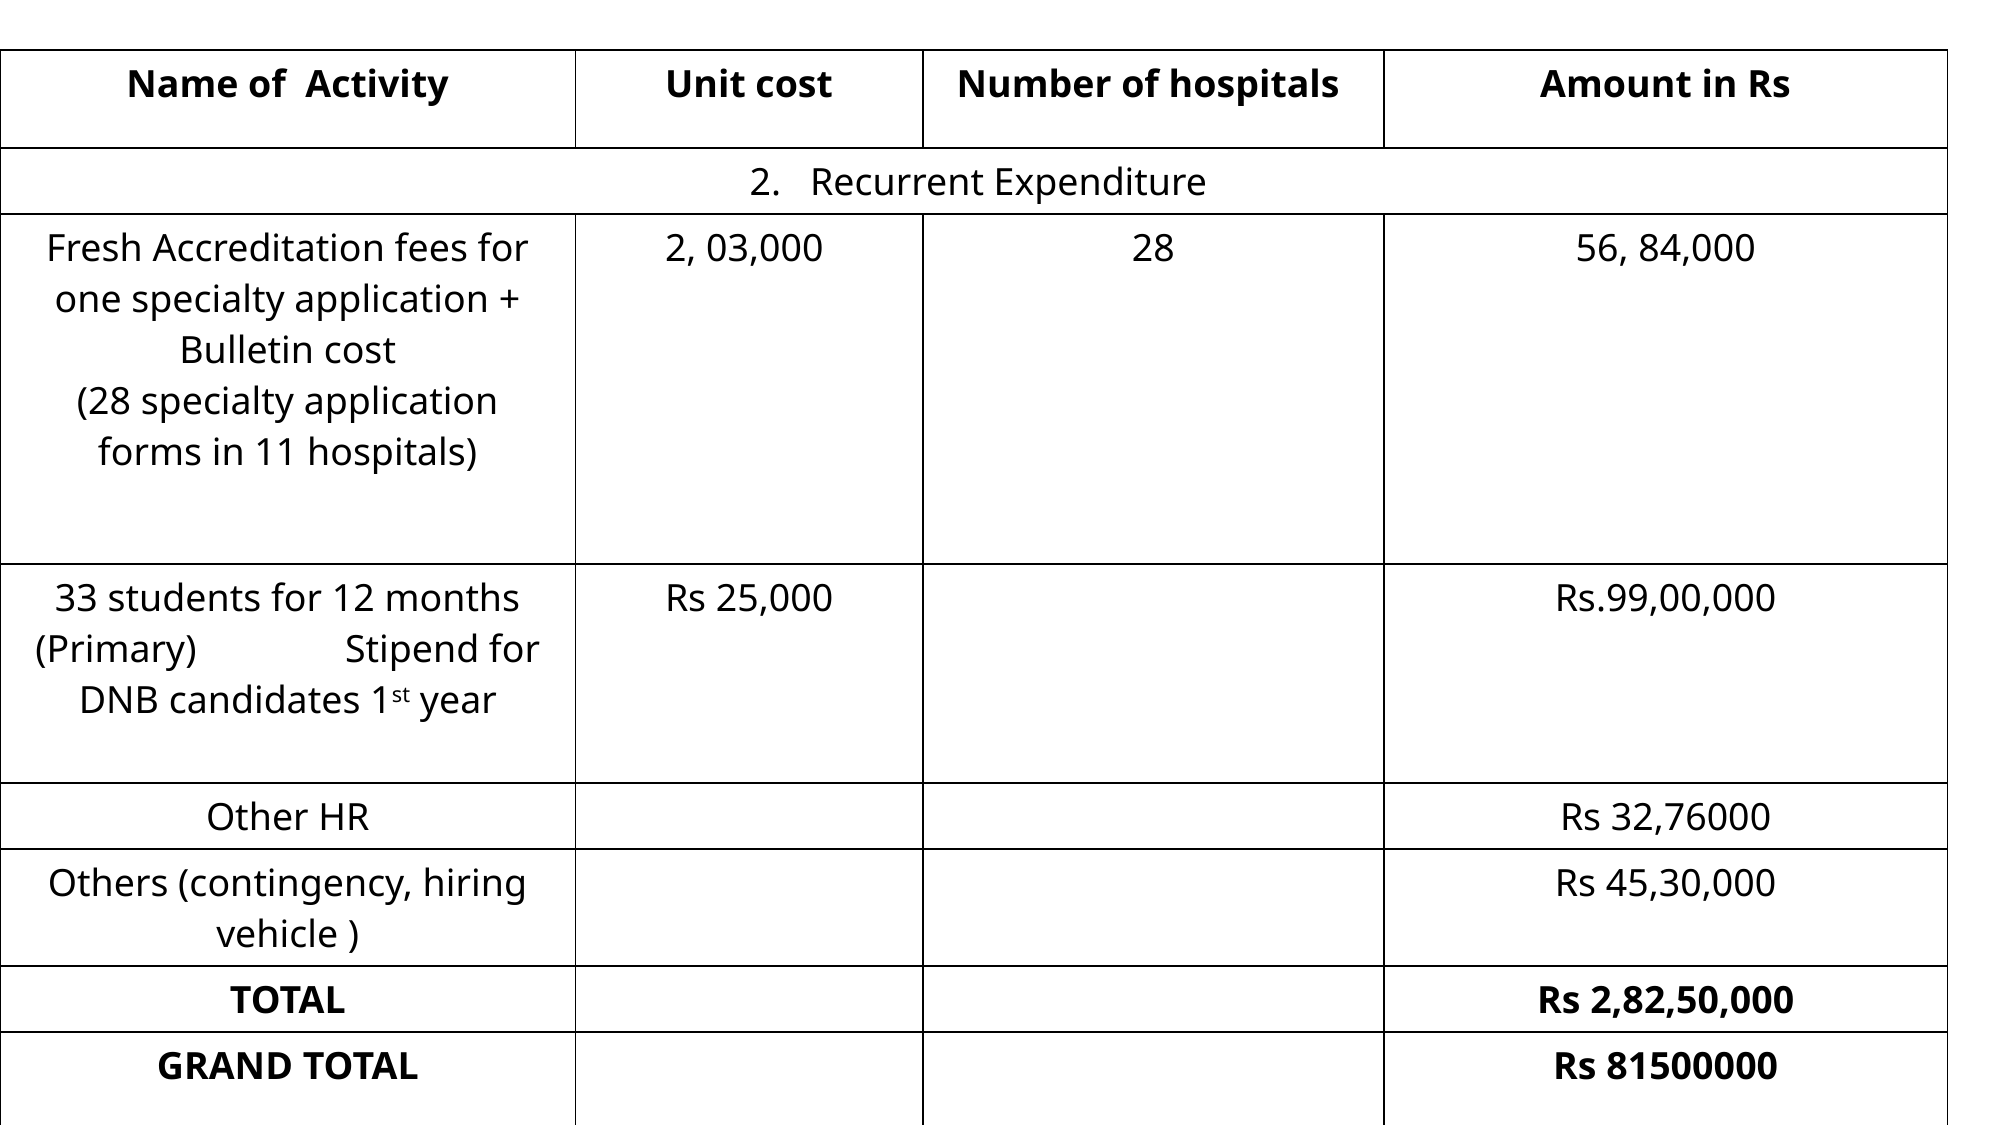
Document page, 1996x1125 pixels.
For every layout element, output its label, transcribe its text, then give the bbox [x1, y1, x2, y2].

table_cell Rs 45,30,000 [1385, 850, 1947, 965]
table_header Name of Activity [1, 51, 575, 147]
table_header Unit cost [576, 51, 922, 147]
table_header Number of hospitals [924, 51, 1383, 147]
table_cell 56, 84,000 [1385, 215, 1947, 563]
table_cell 33 students for 12 months (Primary) Stipend for DNB candidates 1st year [1, 565, 575, 782]
table_cell Rs.99,00,000 [1385, 565, 1947, 782]
table_cell [576, 967, 922, 1031]
table_cell Other HR [1, 784, 575, 848]
table_cell [924, 784, 1383, 848]
table_cell [576, 850, 922, 965]
table_cell [924, 565, 1383, 782]
table_header Amount in Rs [1385, 51, 1947, 147]
table_cell [924, 1033, 1383, 1125]
table_cell Rs 32,76000 [1385, 784, 1947, 848]
table_cell [924, 850, 1383, 965]
table_cell TOTAL [1, 967, 575, 1031]
table_cell Rs 2,82,50,000 [1385, 967, 1947, 1031]
table_cell [576, 784, 922, 848]
table_cell Fresh Accreditation fees for one specialty application + Bulletin cost (28 specialty application forms in 11 hospitals) [1, 215, 575, 563]
table_cell Rs 81500000 [1385, 1033, 1947, 1125]
table_cell Rs 25,000 [576, 565, 922, 782]
table_cell 2, 03,000 [576, 215, 922, 563]
table_cell 28 [924, 215, 1383, 563]
table_cell GRAND TOTAL [1, 1033, 575, 1125]
table_cell 2. Recurrent Expenditure [1, 149, 1947, 213]
table_cell [576, 1033, 922, 1125]
table_cell [924, 967, 1383, 1031]
table_cell Others (contingency, hiring vehicle ) [1, 850, 575, 965]
